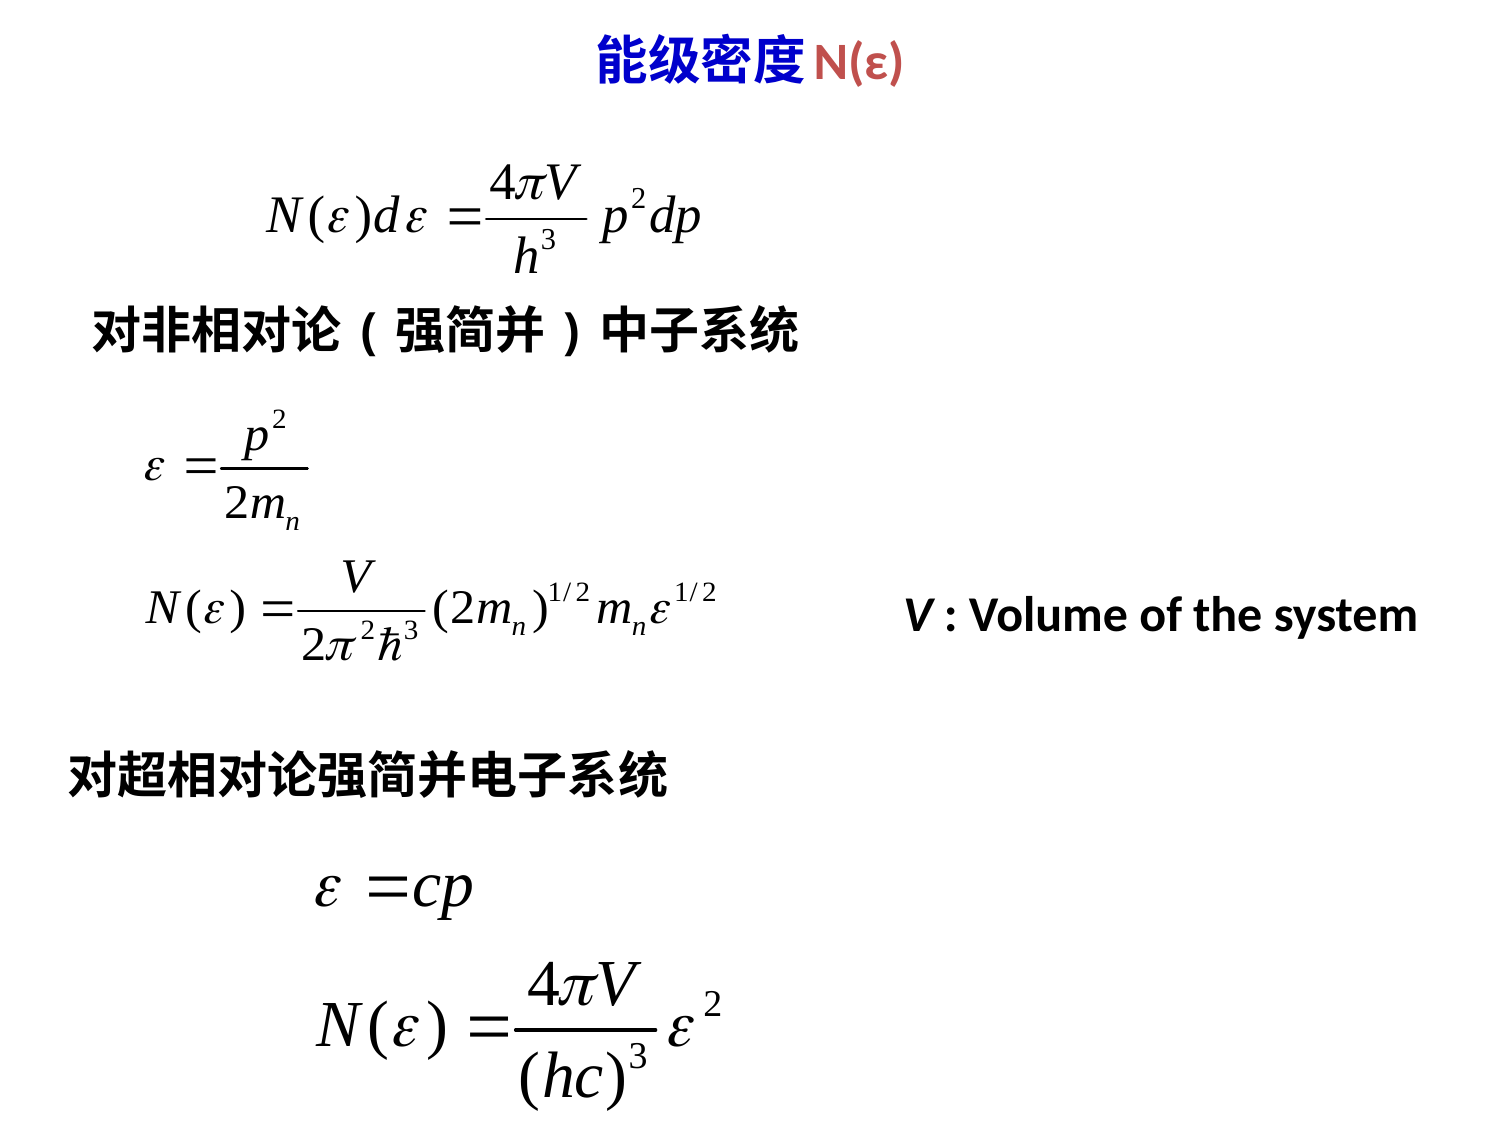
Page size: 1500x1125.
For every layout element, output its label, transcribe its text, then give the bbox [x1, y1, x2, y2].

text_box V : Volume of the system [888, 574, 1434, 649]
text_box 对超相对论强简并电子系统 [53, 736, 739, 811]
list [255, 148, 713, 286]
text_box 对非相对论(强简并)中子系统 [76, 290, 1500, 366]
title 能级密度N(ε) [0, 19, 1500, 98]
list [135, 396, 727, 672]
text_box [303, 862, 736, 1125]
